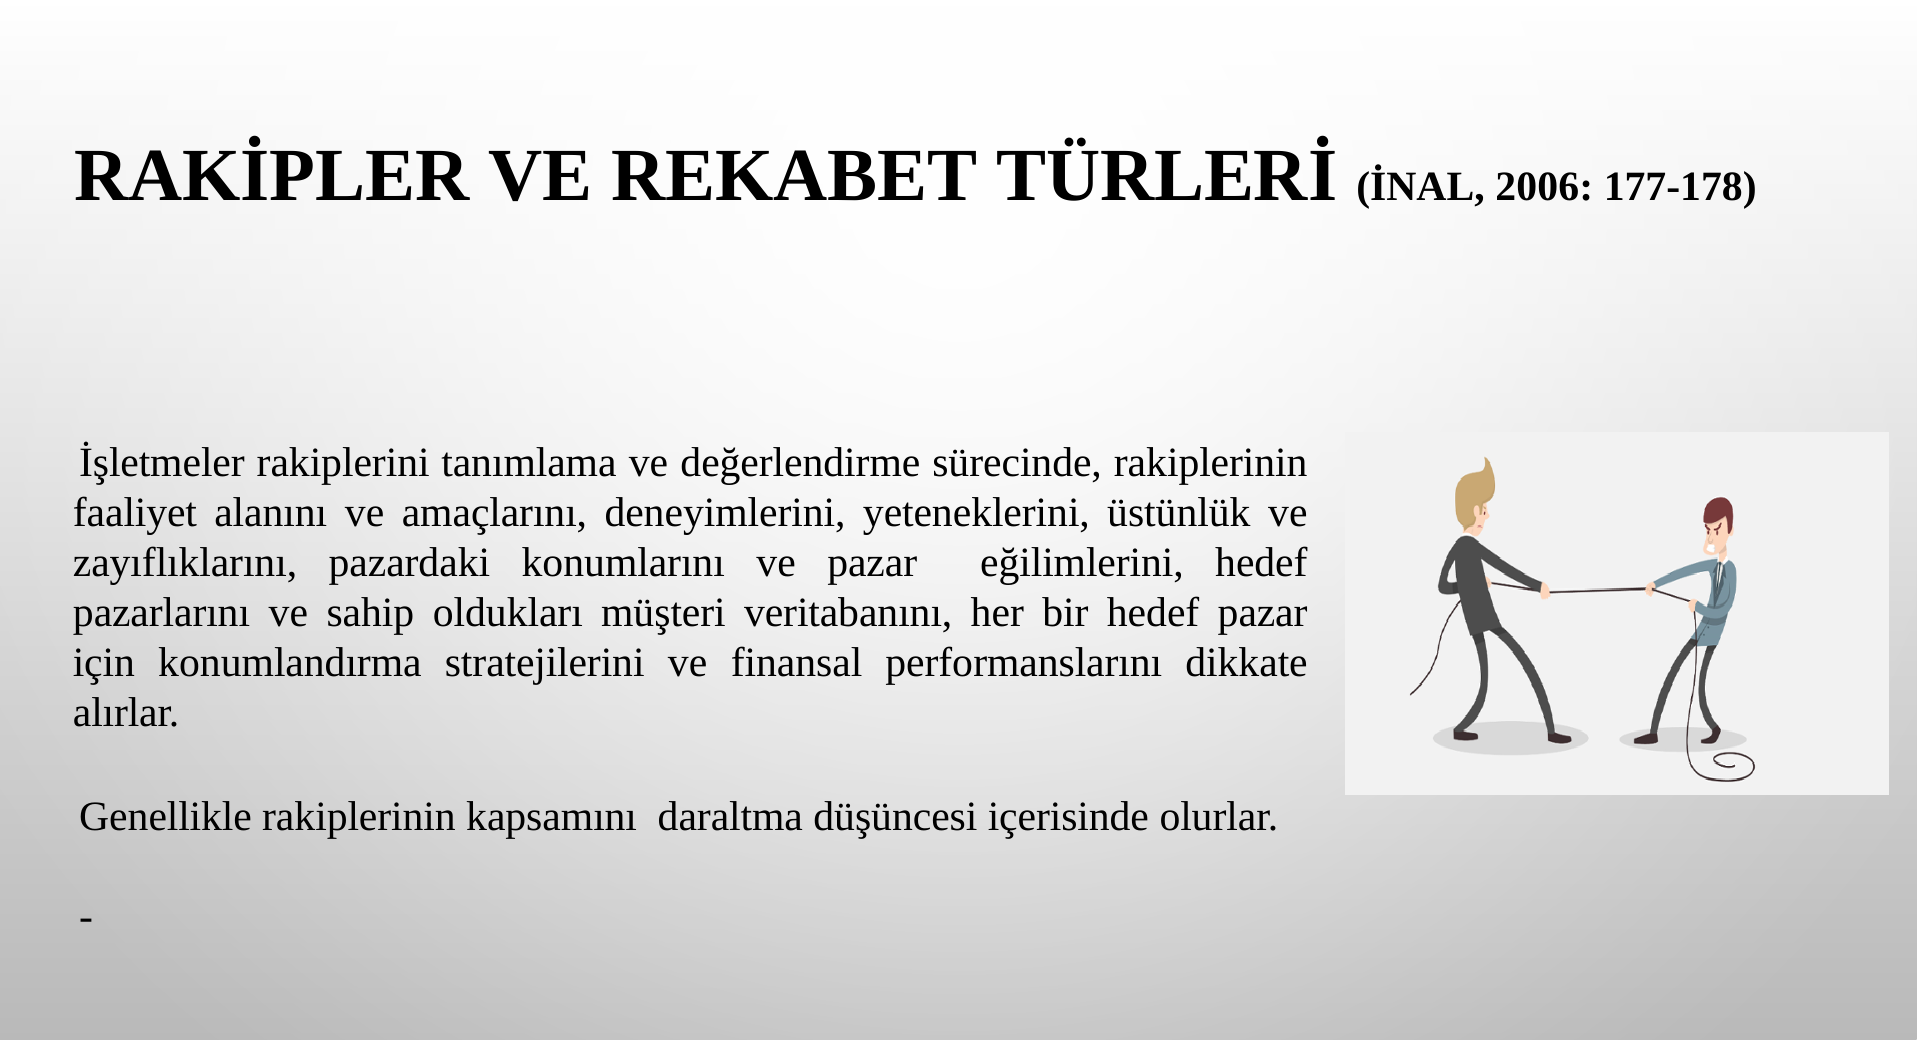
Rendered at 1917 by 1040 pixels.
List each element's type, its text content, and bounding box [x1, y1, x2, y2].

picture [0, 0, 1917, 1040]
text_box İşletmeler rakiplerini tanımlama ve değerlendirme sürecinde, rakiplerinin faaliyet alanını ve amaçlarını, deneyimlerini, yeteneklerini, üstünlük ve zayıflıklarını, pazardaki konumlarını ve pazar eğilimlerini, hedef pazarlarını ve sahip oldukları müşteri veritabanını, her bir hedef pazar için konumlandırma stratejilerini ve finansal performanslarını dikkate alırlar. Genellikle rakiplerinin kapsamını daraltma düşüncesi içerisinde olurlar. - [70, 432, 1309, 939]
title RAKİPLER VE REKABET TÜRLERİ (İnal, 2006: 177-178) [0, 81, 1871, 258]
